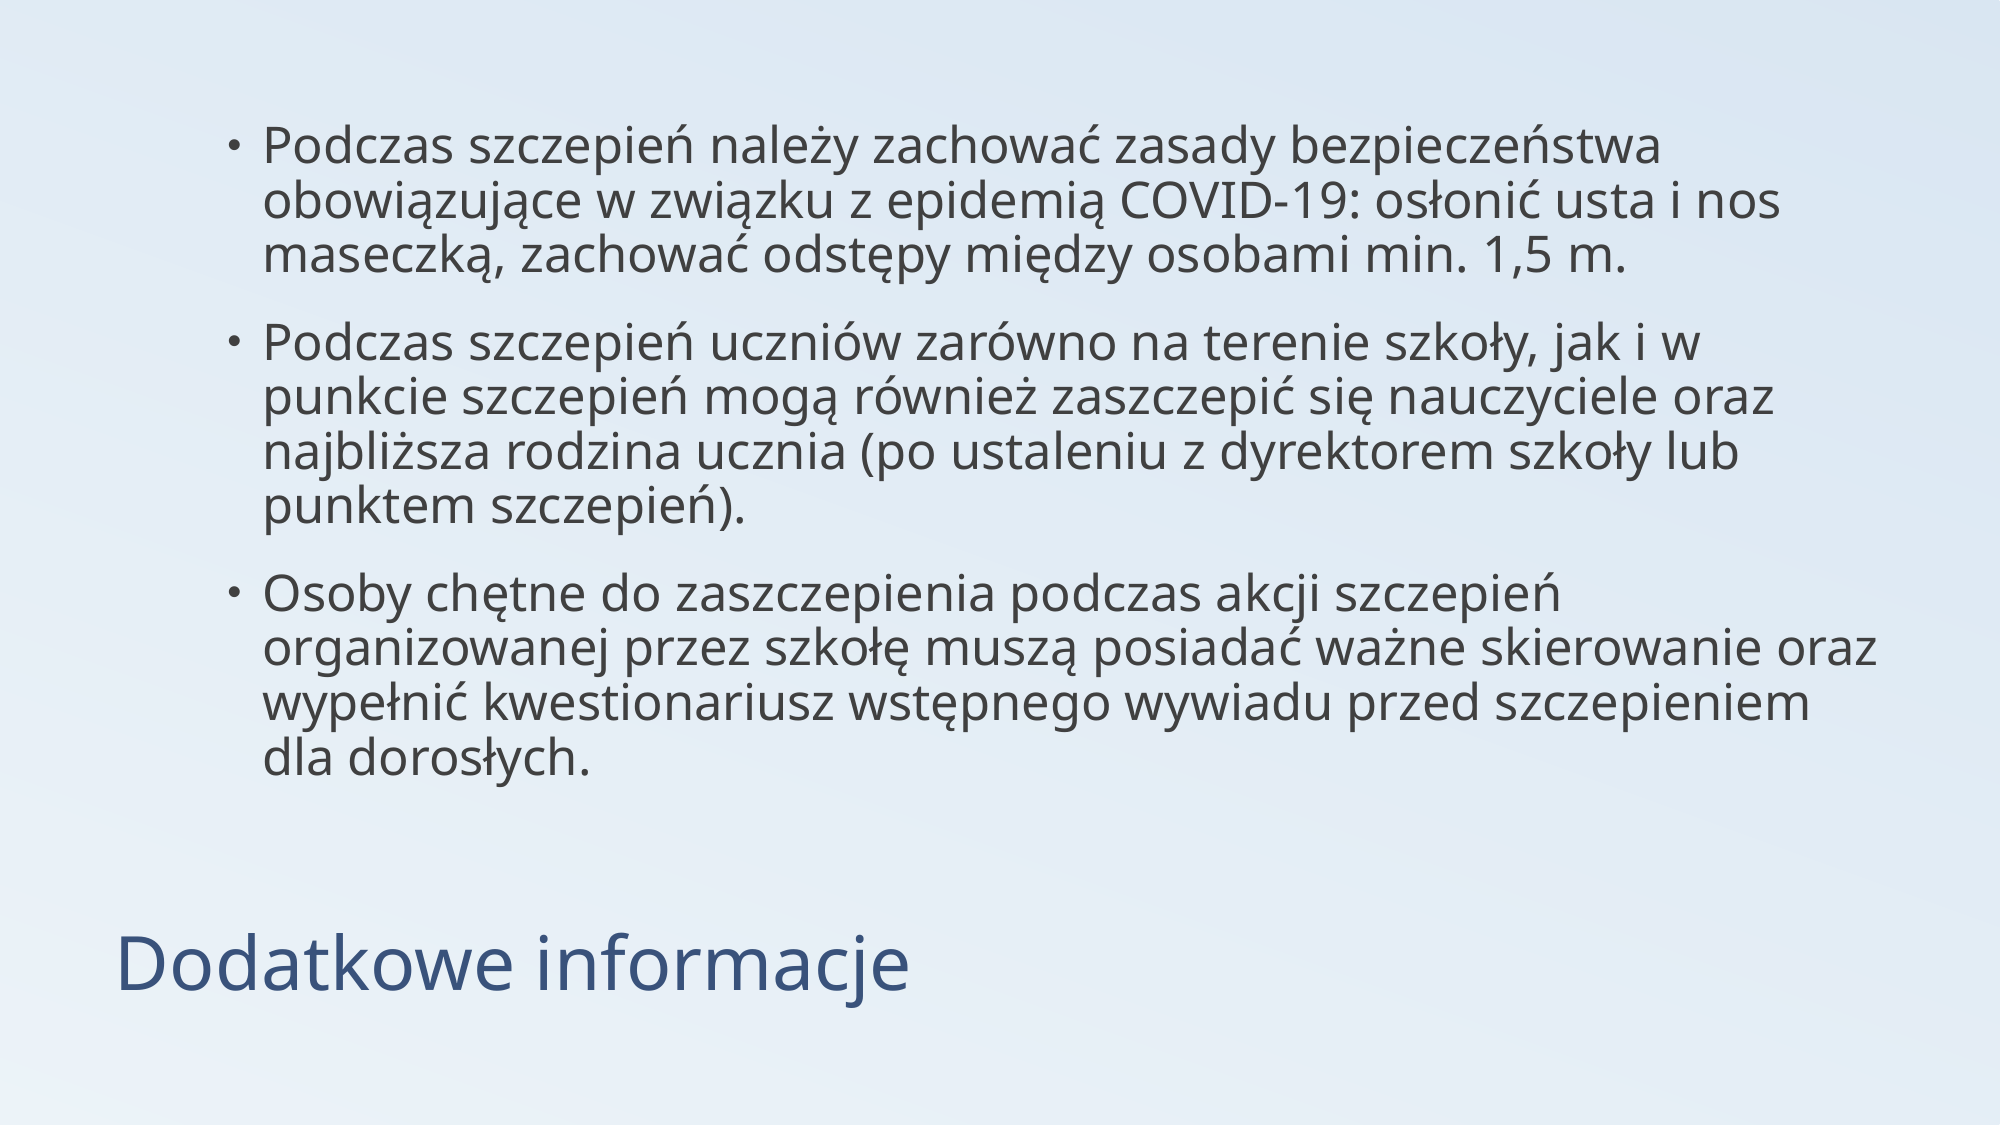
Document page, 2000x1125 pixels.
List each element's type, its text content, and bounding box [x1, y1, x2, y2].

title Dodatkowe informacje [99, 837, 1900, 1013]
list Podczas szczepień należy zachować zasady bezpieczeństwa obowiązujące w związku z epidemią COVID-19: osłonić usta i nos maseczką, zachować odstępy między osobami min. 1,5 m. Podczas szczepień uczniów zarówno na terenie szkoły, jak i w punkcie szczepień mogą również zaszczepić się nauczyciele oraz najbliższa rodzina ucznia (po ustaleniu z dyrektorem szkoły lub punktem szczepień). Osoby chętne do zaszczepienia podczas akcji szczepień organizowanej przez szkołę muszą posiadać ważne skierowanie oraz wypełnić kwestionariusz wstępnego wywiadu przed szczepieniem dla dorosłych. [212, 112, 1900, 800]
